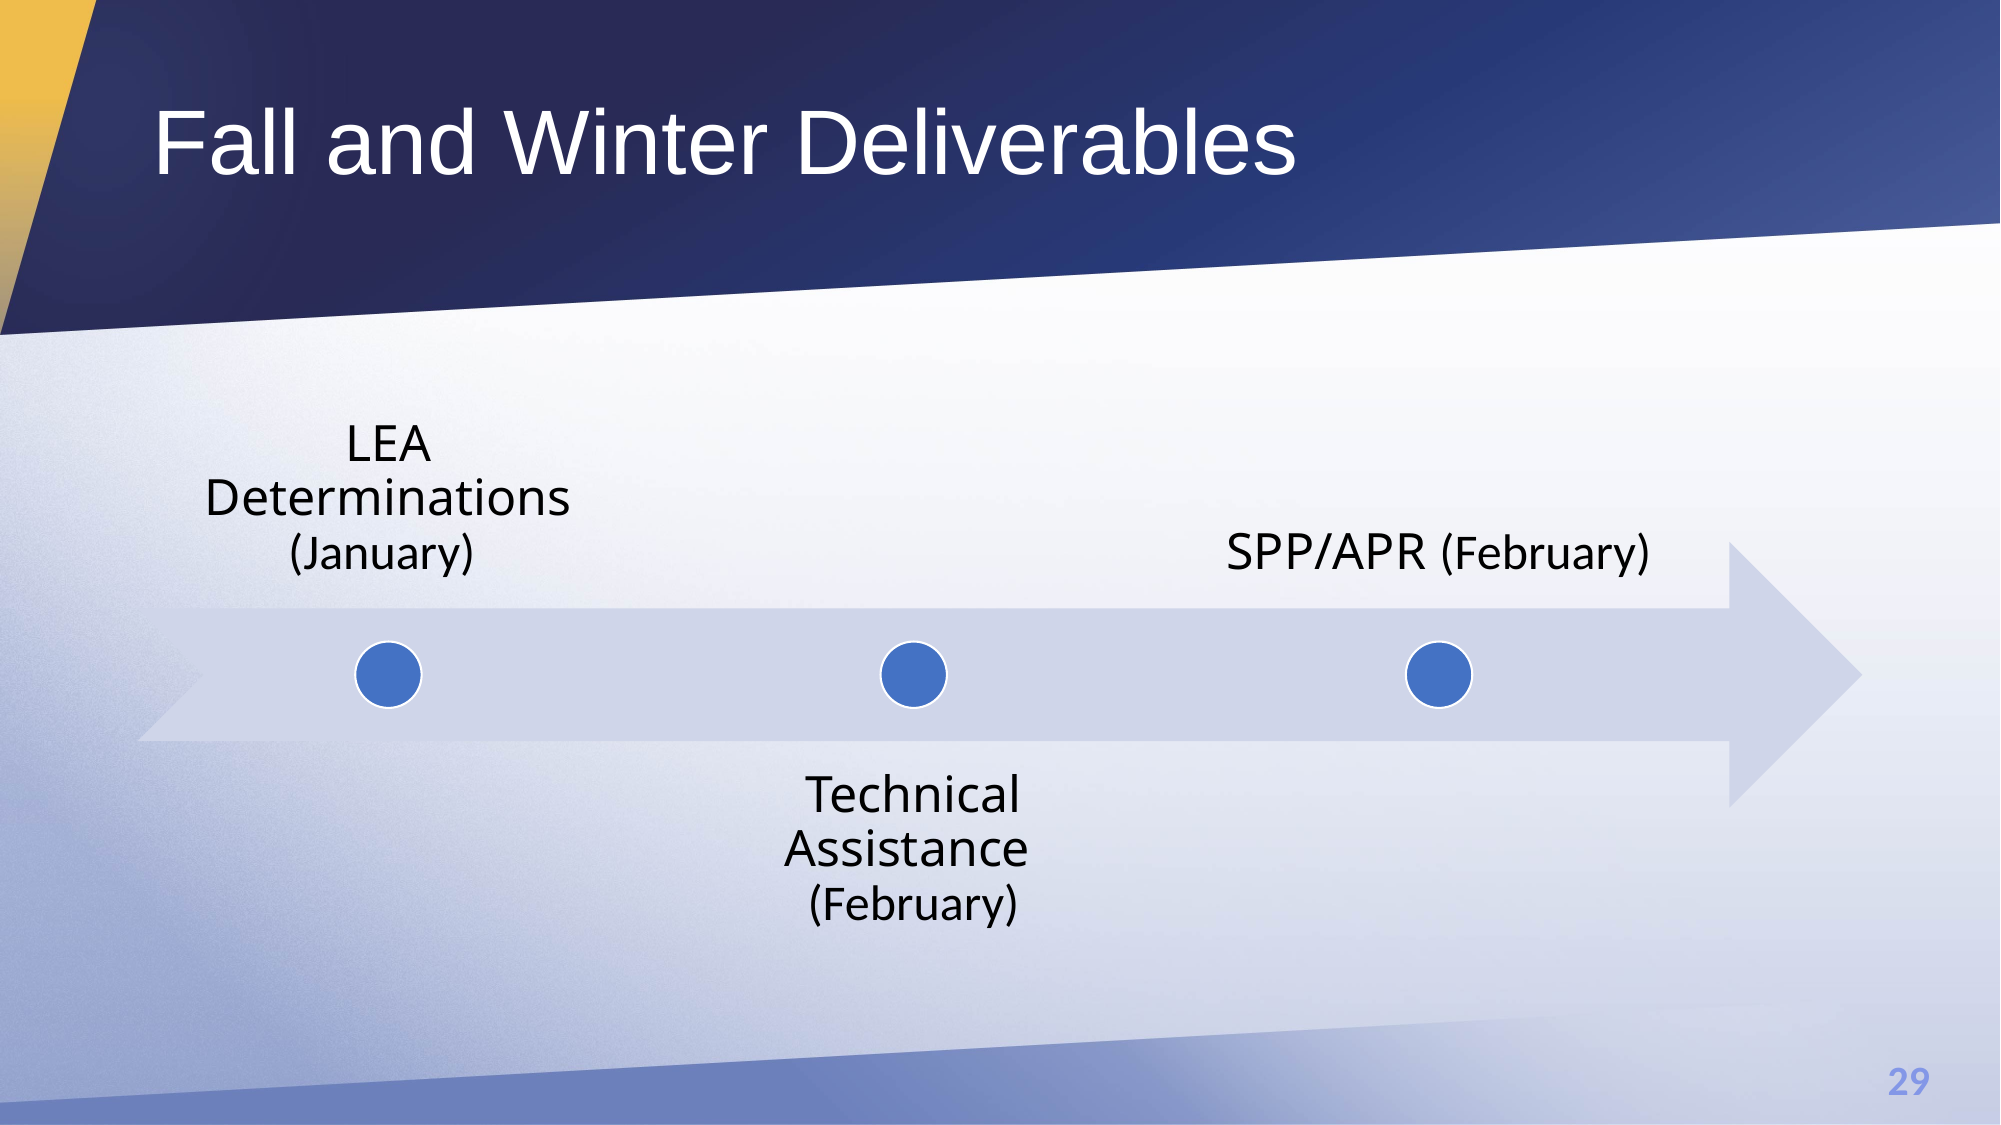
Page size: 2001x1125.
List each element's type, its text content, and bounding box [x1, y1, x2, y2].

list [137, 342, 1863, 1007]
picture [0, 0, 2000, 1125]
title Fall and Winter Deliverables [137, 59, 1863, 231]
